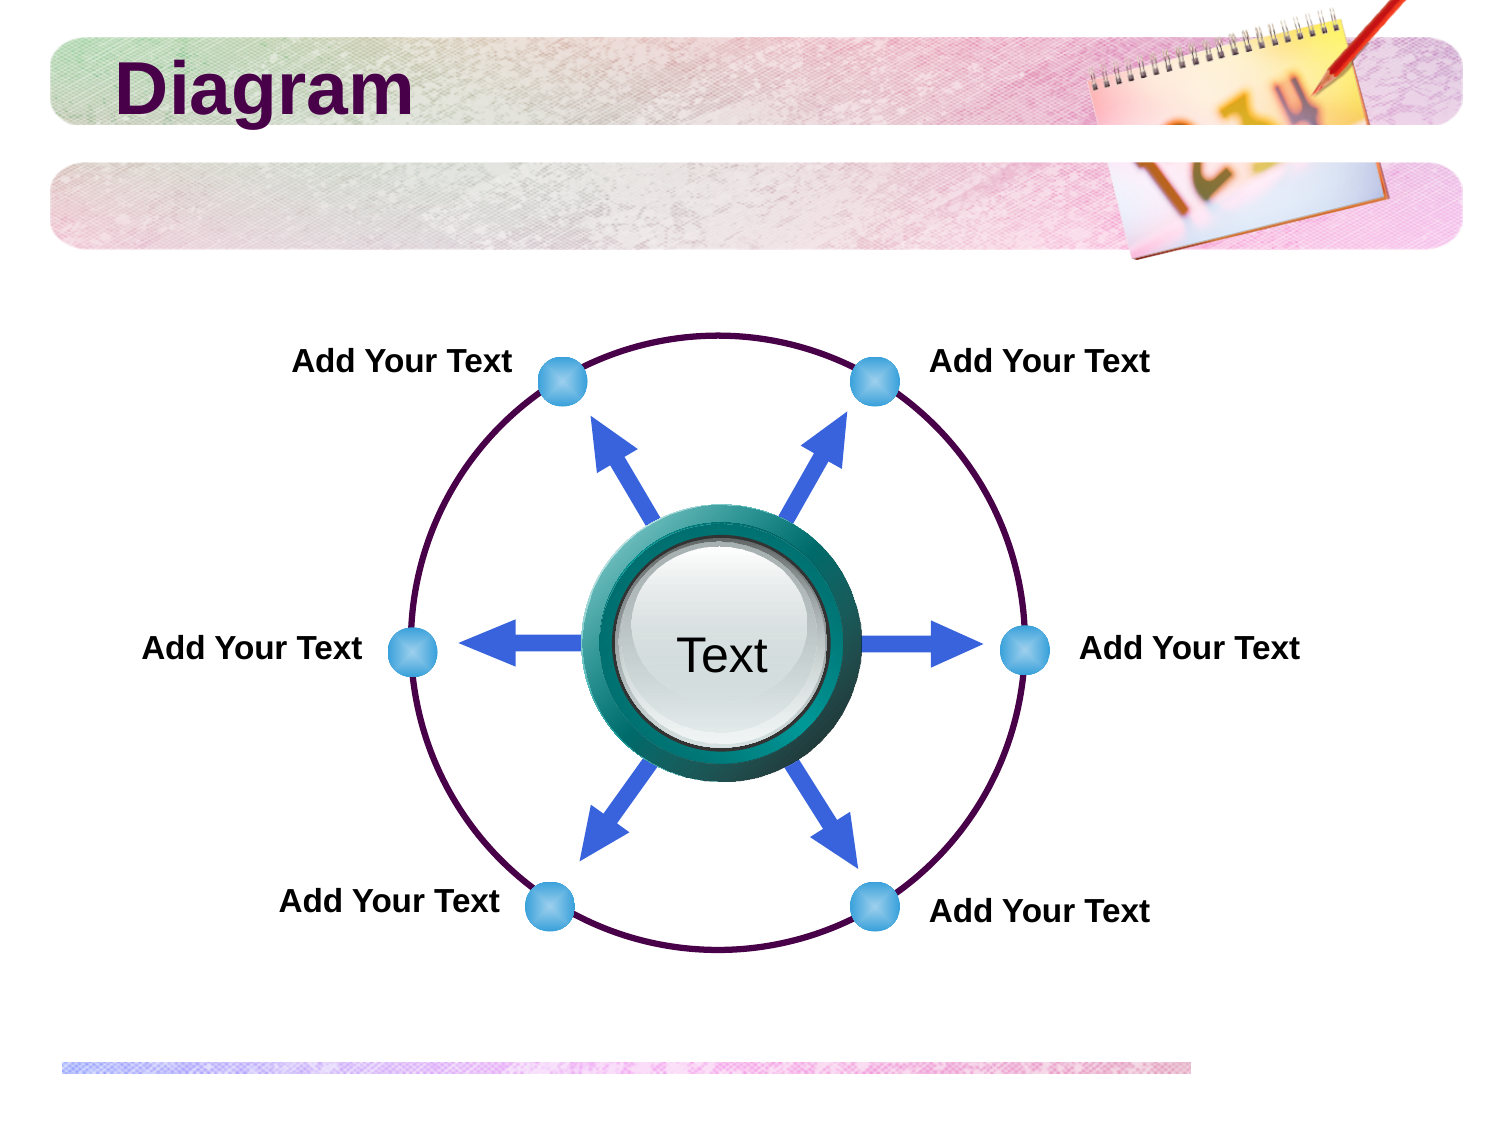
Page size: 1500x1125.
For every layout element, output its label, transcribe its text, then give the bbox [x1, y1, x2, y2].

picture [50, 163, 1463, 260]
title Diagram [99, 44, 1063, 125]
picture [62, 1062, 1191, 1074]
picture [50, 0, 1463, 125]
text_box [122, 331, 1319, 951]
